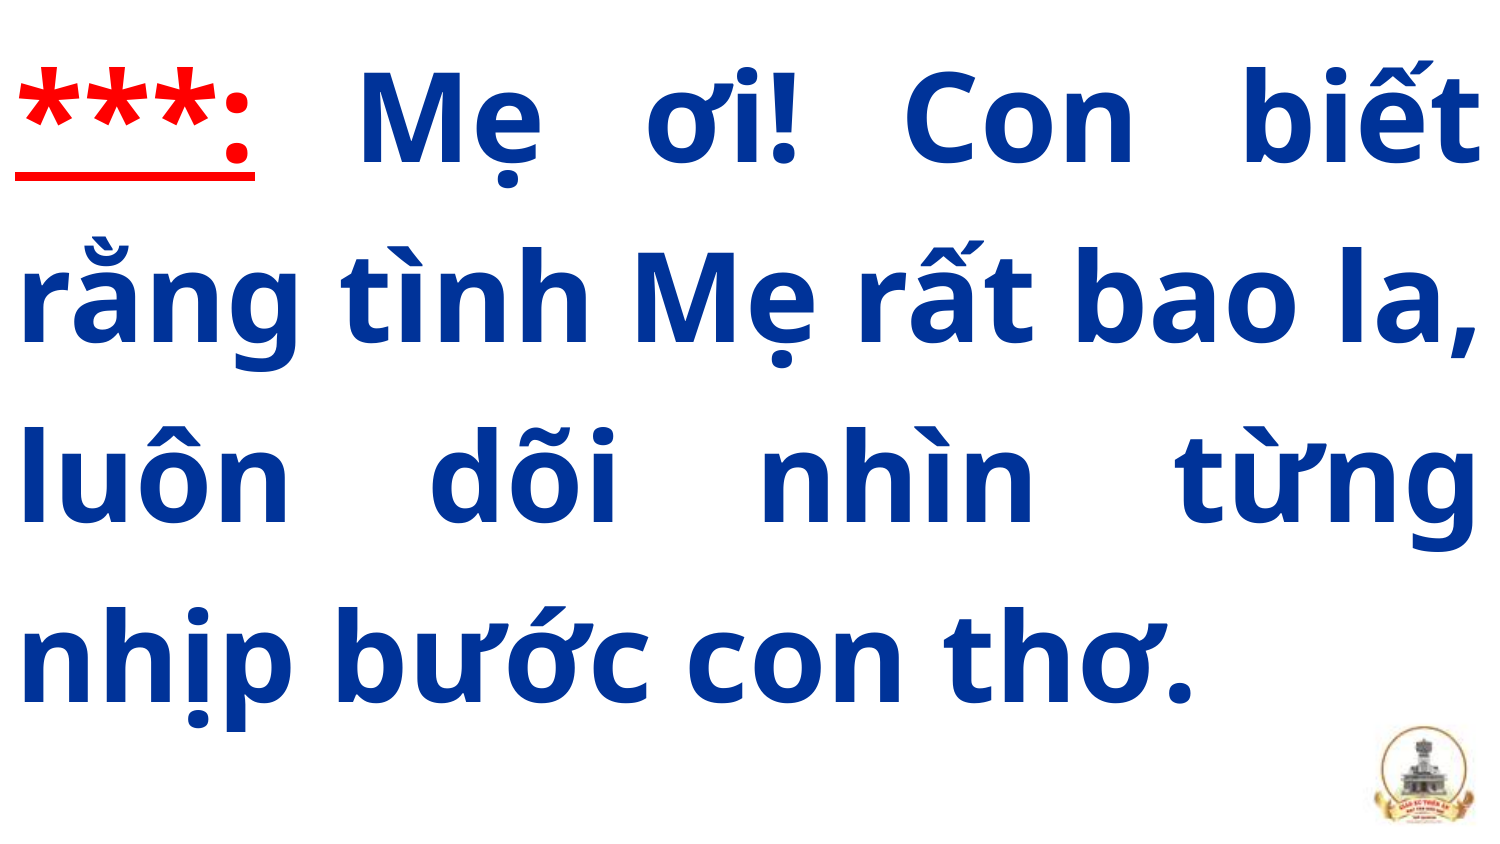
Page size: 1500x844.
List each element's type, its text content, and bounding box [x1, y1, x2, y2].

list ***: Mẹ ơi! Con biết rằng tình Mẹ rất bao la, luôn dõi nhìn từng nhịp bước con thơ. [0, 0, 1500, 844]
